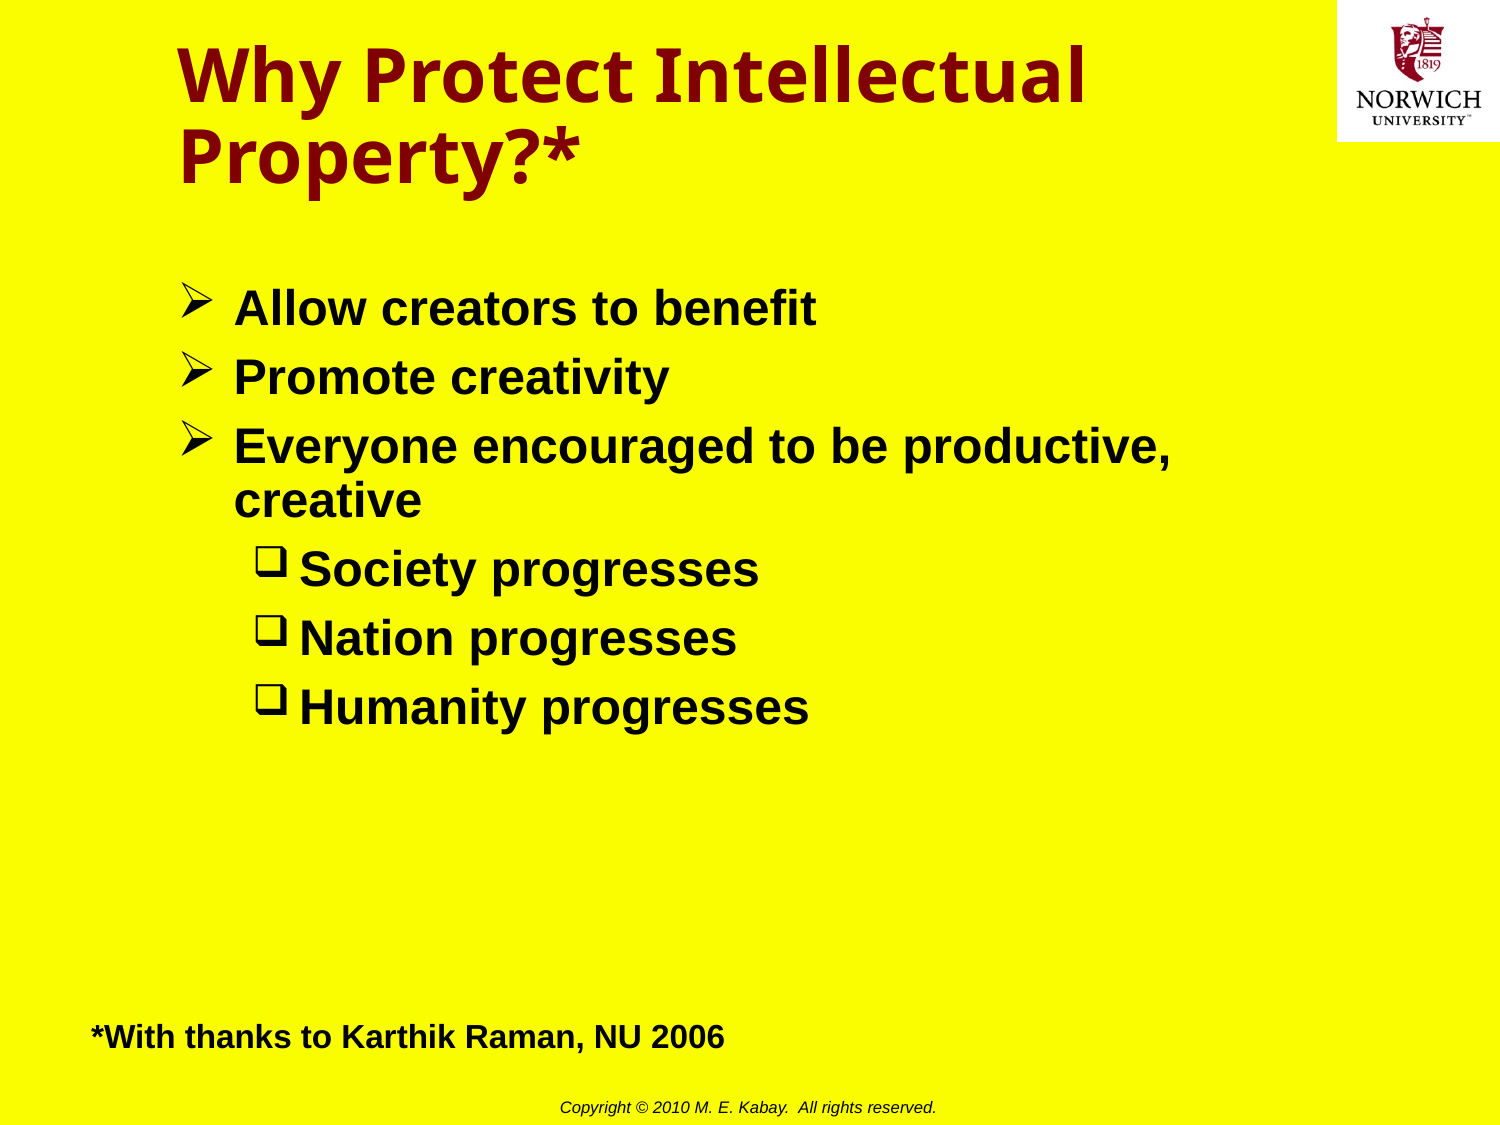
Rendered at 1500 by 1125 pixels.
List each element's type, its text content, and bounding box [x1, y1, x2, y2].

list Allow creators to benefit Promote creativity Everyone encouraged to be productive, creative Society progresses Nation progresses Humanity progresses [161, 274, 1339, 1039]
text_box *With thanks to Karthik Raman, NU 2006 [76, 1008, 741, 1063]
title Why Protect Intellectual Property?* [161, 24, 1339, 213]
picture [1337, 0, 1500, 142]
